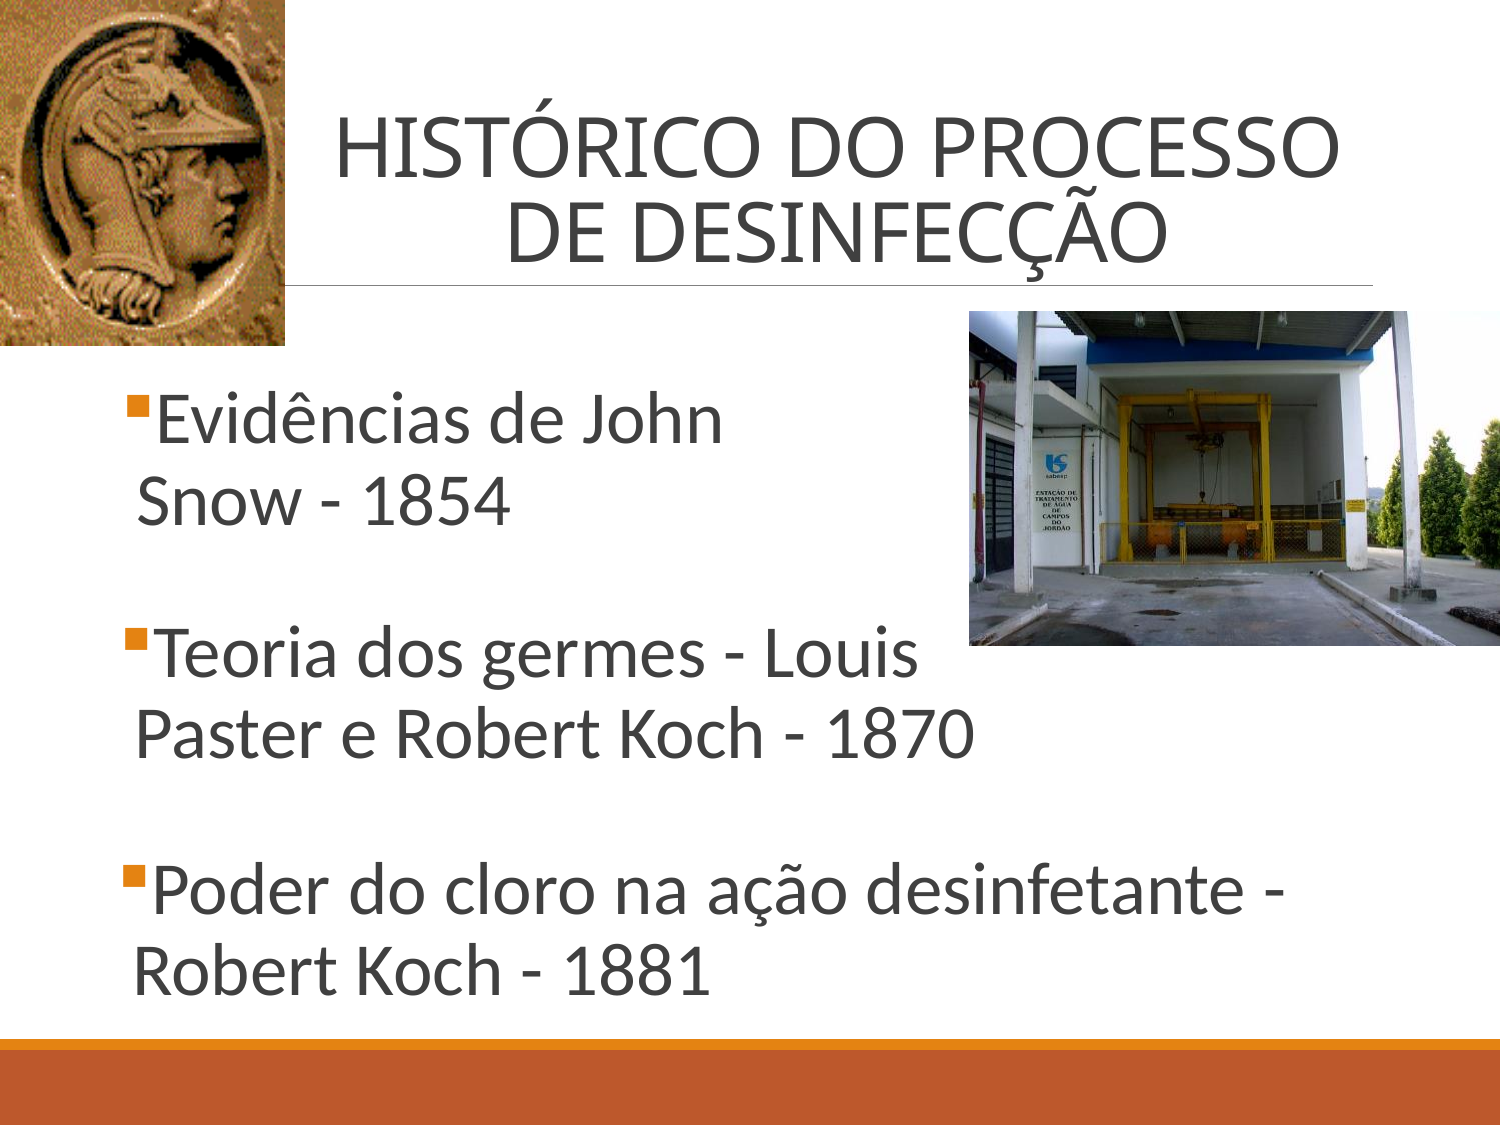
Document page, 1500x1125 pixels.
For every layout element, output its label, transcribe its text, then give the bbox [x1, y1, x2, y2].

picture [969, 310, 1500, 646]
text_box Poder do cloro na ação desinfetante - Robert Koch - 1881 [116, 842, 1443, 1018]
title HISTÓRICO DO PROCESSO DE DESINFECÇÃO [297, 62, 1388, 288]
picture [0, 0, 288, 351]
list Evidências de John Snow - 1854 [121, 371, 904, 497]
text_box Teoria dos germes - Louis Paster e Robert Koch - 1870 [119, 605, 1067, 781]
